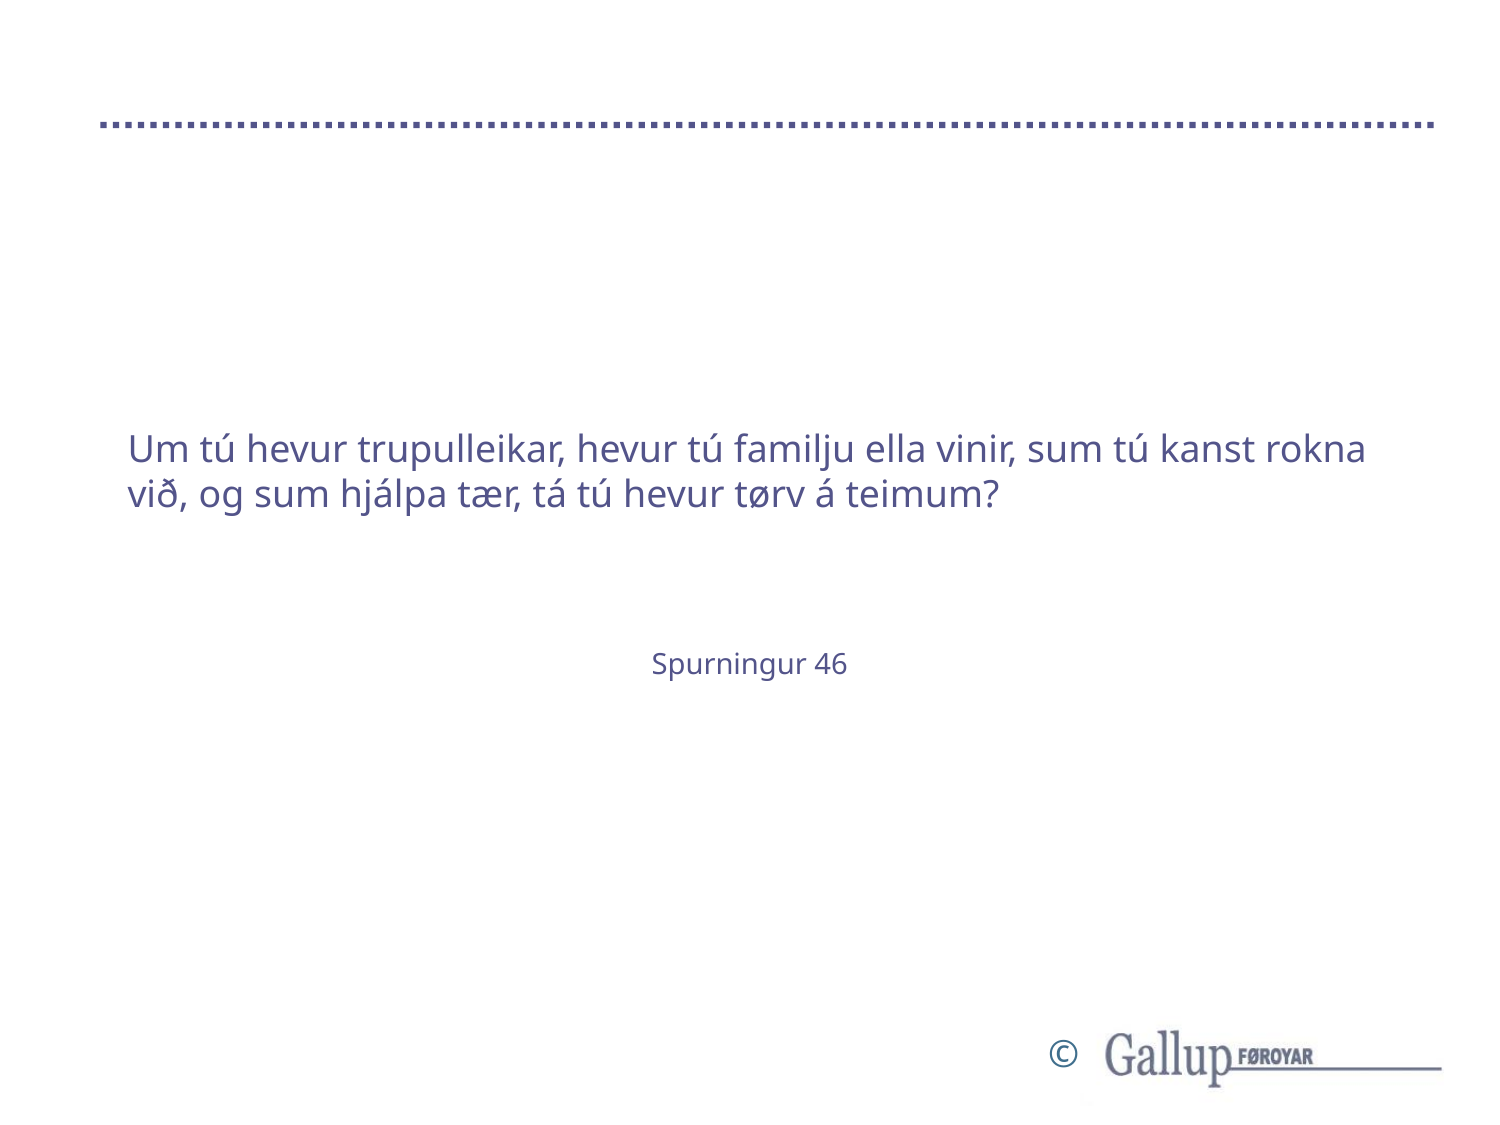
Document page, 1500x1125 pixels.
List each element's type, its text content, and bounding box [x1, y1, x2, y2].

subtitle Spurningur 46 [224, 637, 1276, 926]
picture [1080, 999, 1444, 1106]
title Um tú hevur trupulleikar, hevur tú familju ella vinir, sum tú kanst rokna við, og sum hjálpa tær, tá tú hevur tørv á teimum? [112, 349, 1388, 591]
